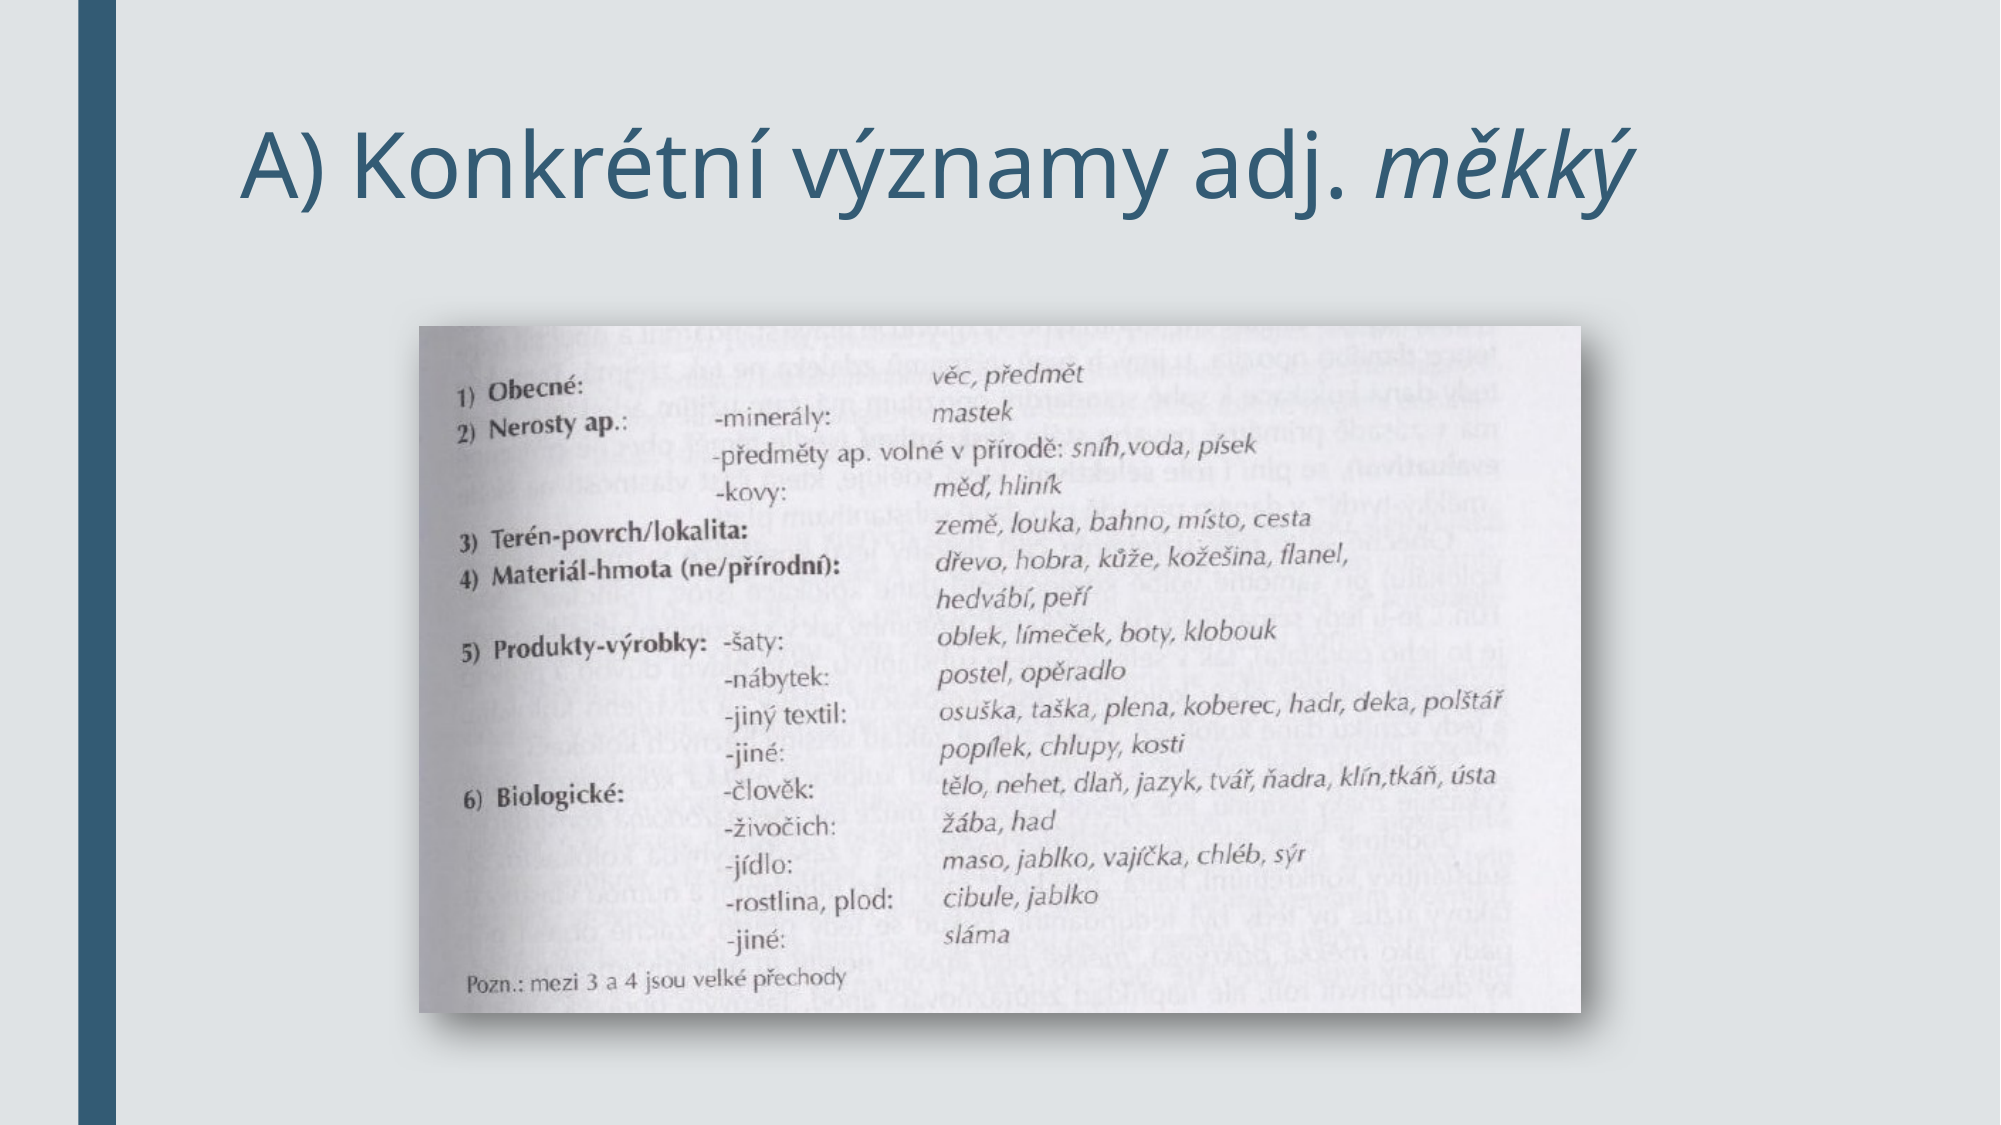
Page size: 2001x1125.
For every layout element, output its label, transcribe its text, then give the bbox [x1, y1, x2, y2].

title A) Konkrétní významy adj. měkký [225, 112, 1800, 357]
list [419, 326, 1581, 1013]
